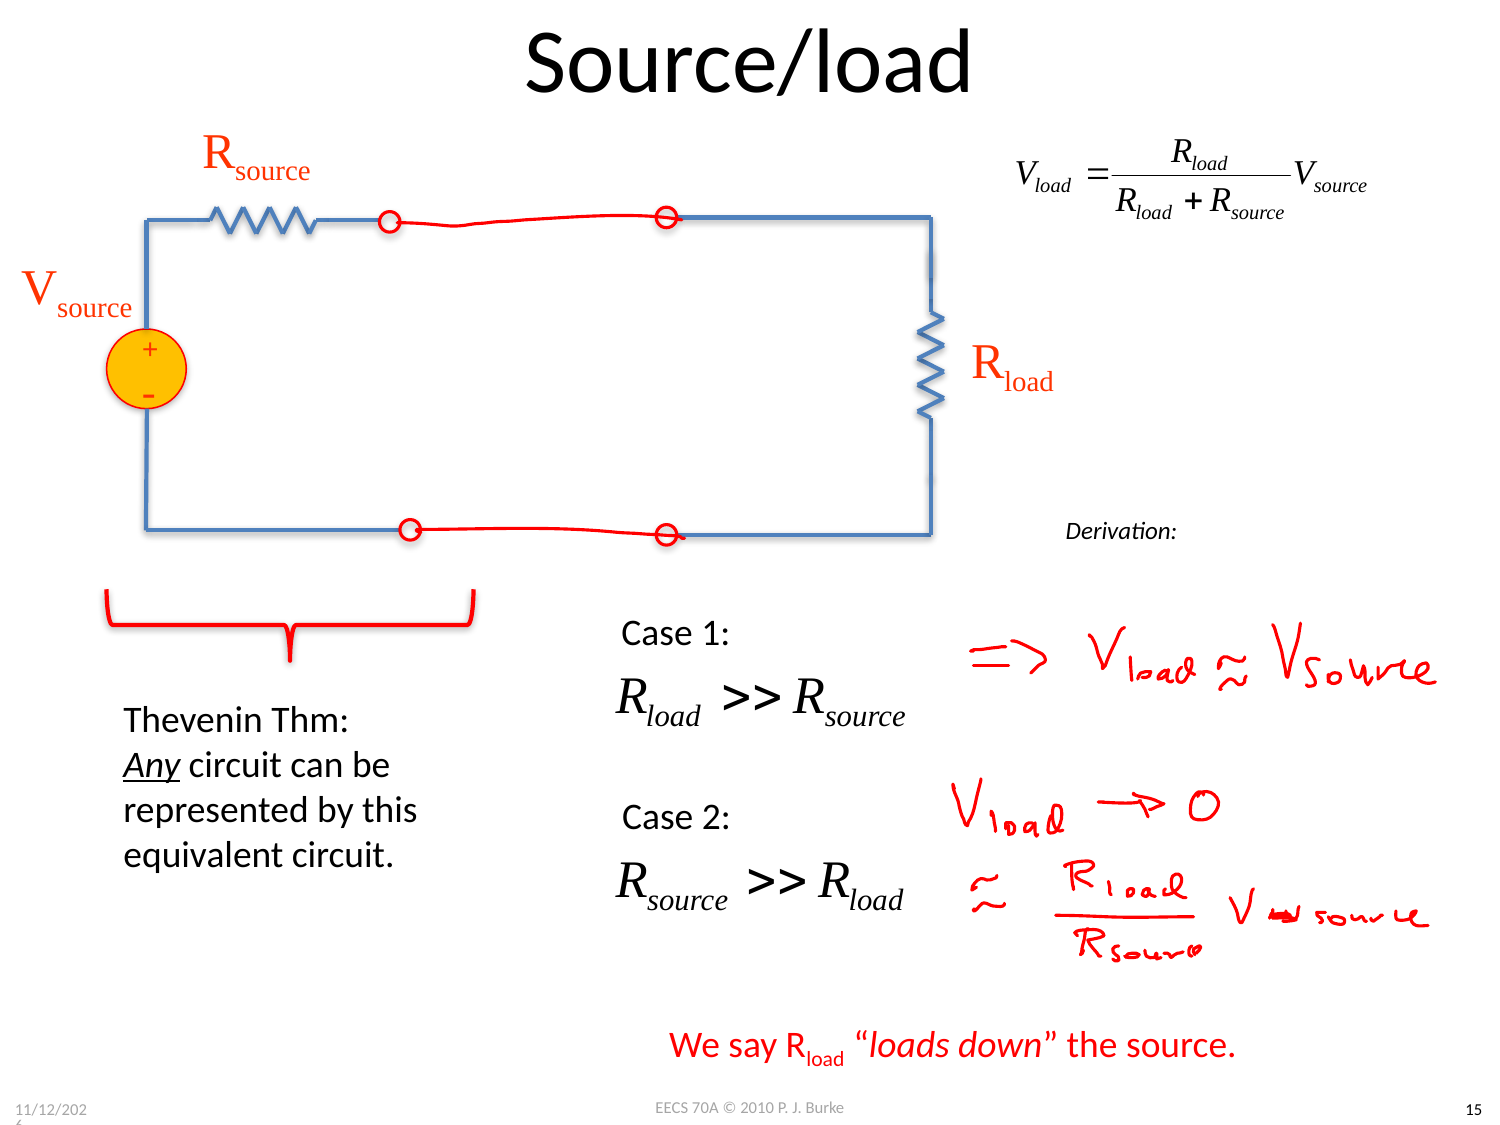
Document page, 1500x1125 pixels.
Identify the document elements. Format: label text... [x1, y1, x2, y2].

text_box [1012, 128, 1376, 228]
text_box [104, 589, 476, 663]
text_box [655, 537, 676, 546]
text_box [399, 518, 421, 541]
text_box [249, 104, 277, 337]
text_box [605, 844, 918, 925]
text_box Derivation: [1050, 507, 1193, 553]
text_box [917, 255, 945, 482]
text_box [655, 219, 676, 229]
text_box Rsource [167, 97, 346, 208]
title Source/load [75, 0, 1425, 150]
text_box [655, 206, 678, 217]
text_box Case 2: [607, 784, 747, 843]
text_box [655, 523, 678, 534]
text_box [605, 660, 918, 741]
text_box Thevenin Thm: Any circuit can be represented by this equivalent circuit. [108, 687, 442, 883]
text_box We say Rload “loads down” the source. [654, 1012, 1252, 1079]
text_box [106, 220, 187, 531]
text_box [378, 210, 401, 233]
text_box Case 1: [606, 600, 746, 659]
text_box Rload [949, 307, 1102, 418]
text_box Vsource [0, 233, 101, 344]
